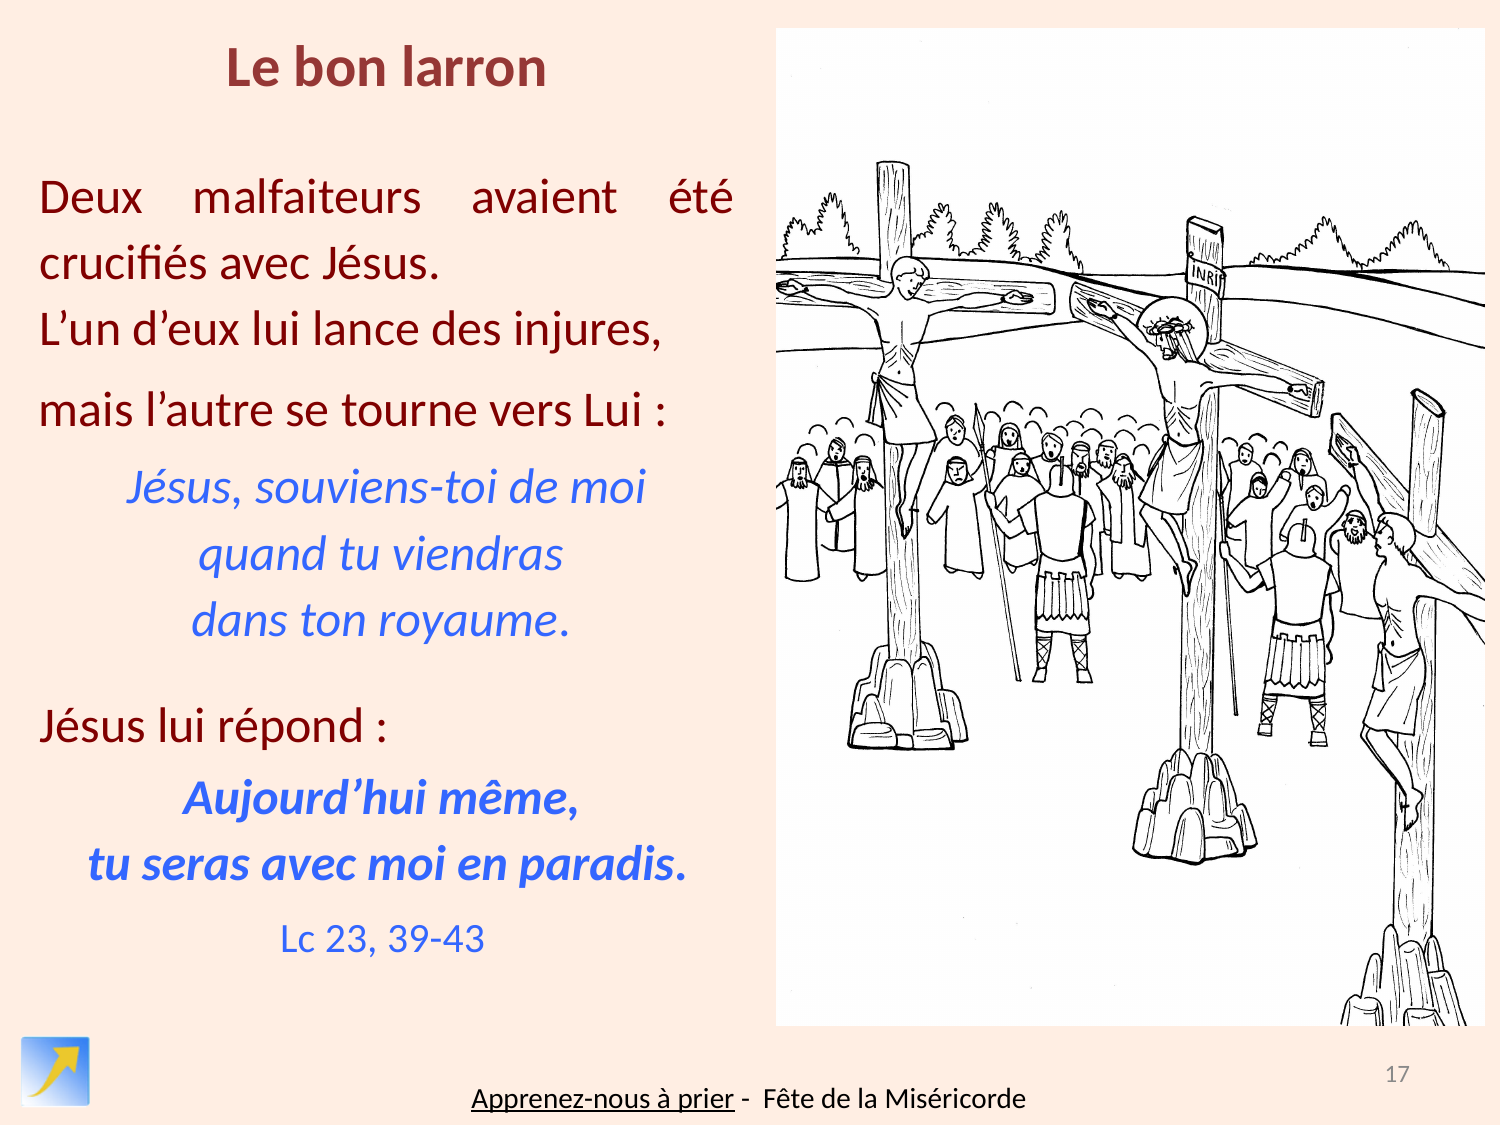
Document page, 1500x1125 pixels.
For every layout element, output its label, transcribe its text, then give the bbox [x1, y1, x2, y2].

picture [16, 1032, 95, 1111]
picture [775, 28, 1486, 1027]
text_box Le bon larron Deux malfaiteurs avaient été crucifiés avec Jésus. L’un d’eux lui lance des injures, [24, 20, 750, 364]
text_box mais l’autre se tourne vers Lui : Jésus, souviens-toi de moi quand tu viendras dans ton royaume. [24, 368, 750, 714]
text_box Apprenez-nous à prier - Fête de la Miséricorde [456, 1071, 1042, 1122]
slide_number 17 [1074, 1042, 1425, 1103]
text_box Jésus lui répond : Aujourd’hui même, tu seras avec moi en paradis. Lc 23, 39-43 [24, 714, 750, 1028]
